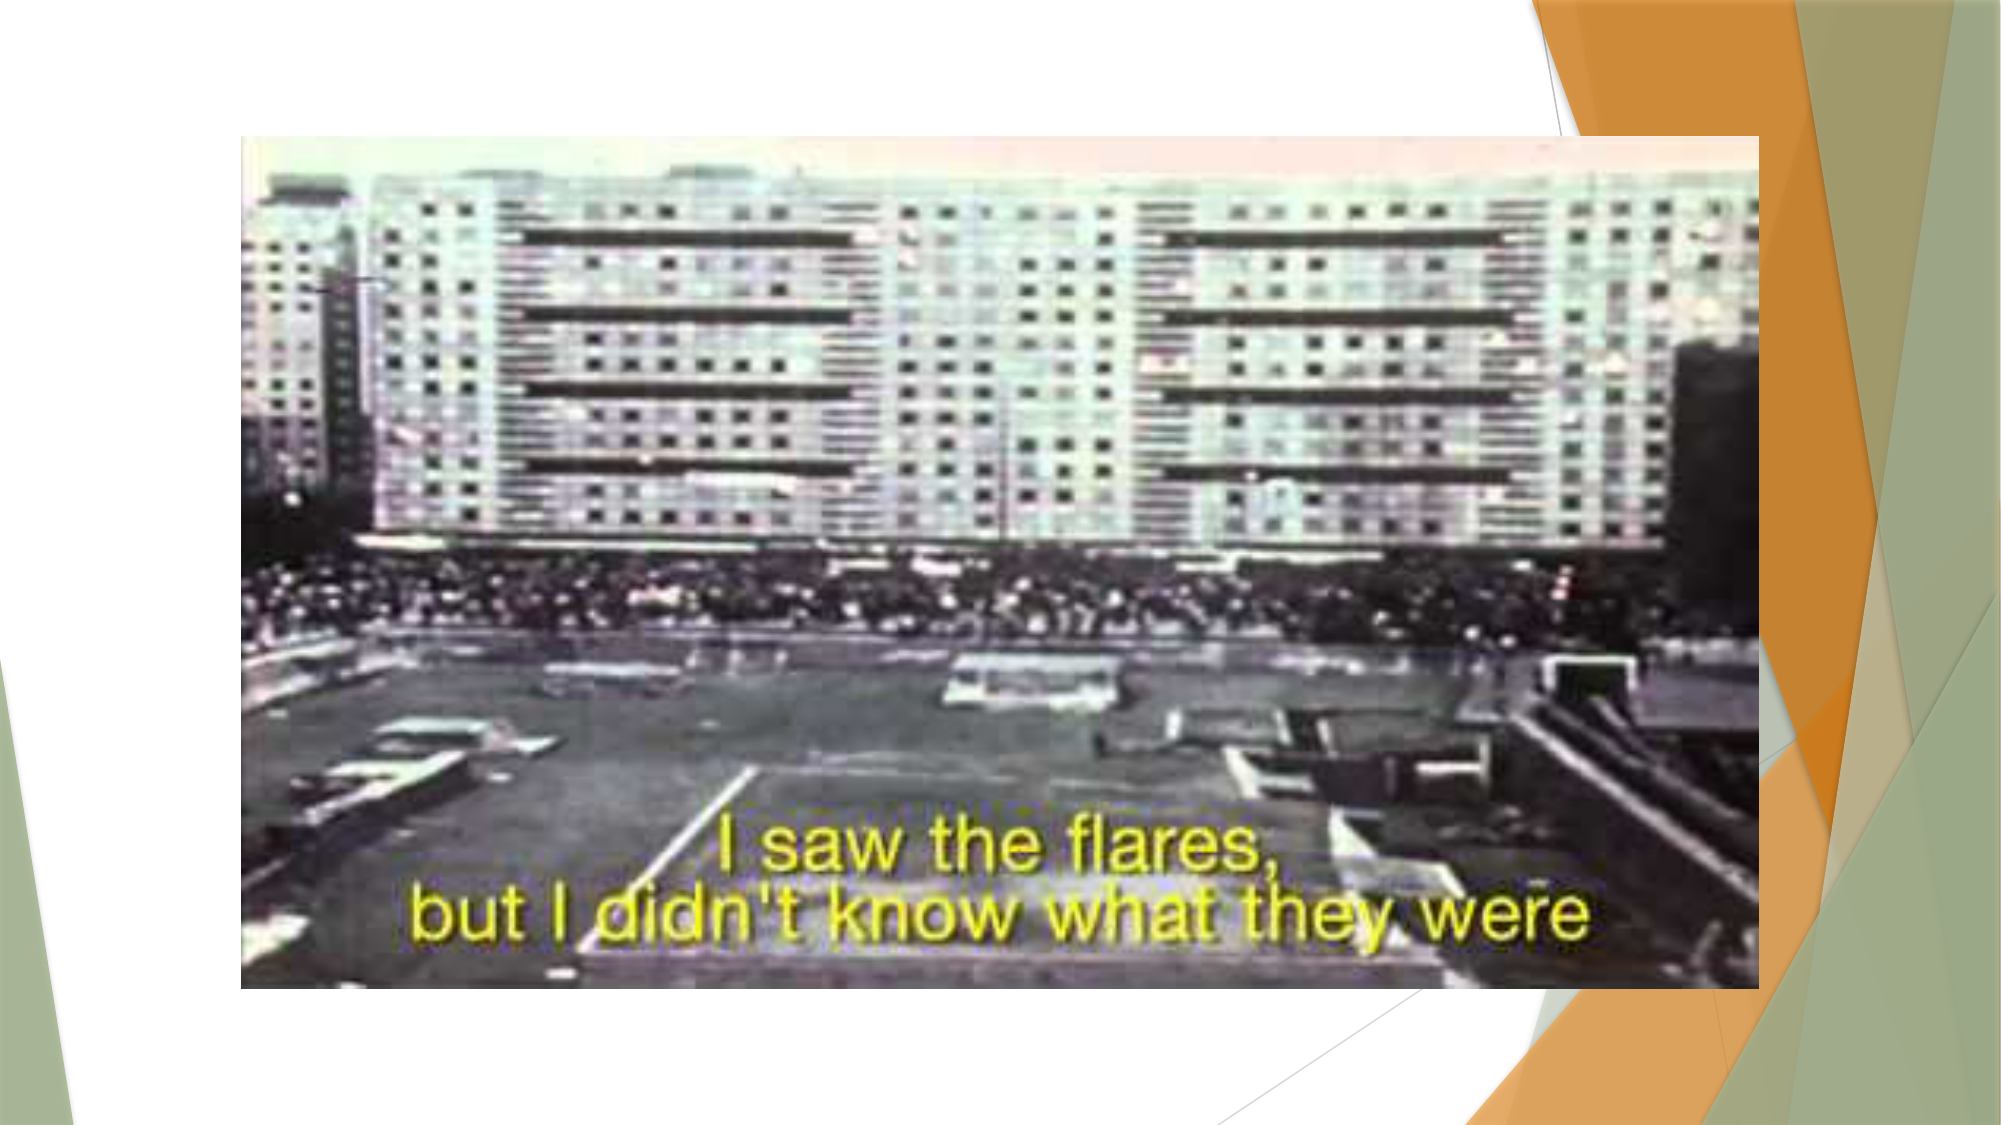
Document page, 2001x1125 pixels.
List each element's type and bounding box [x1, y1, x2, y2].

list [240, 134, 1760, 990]
